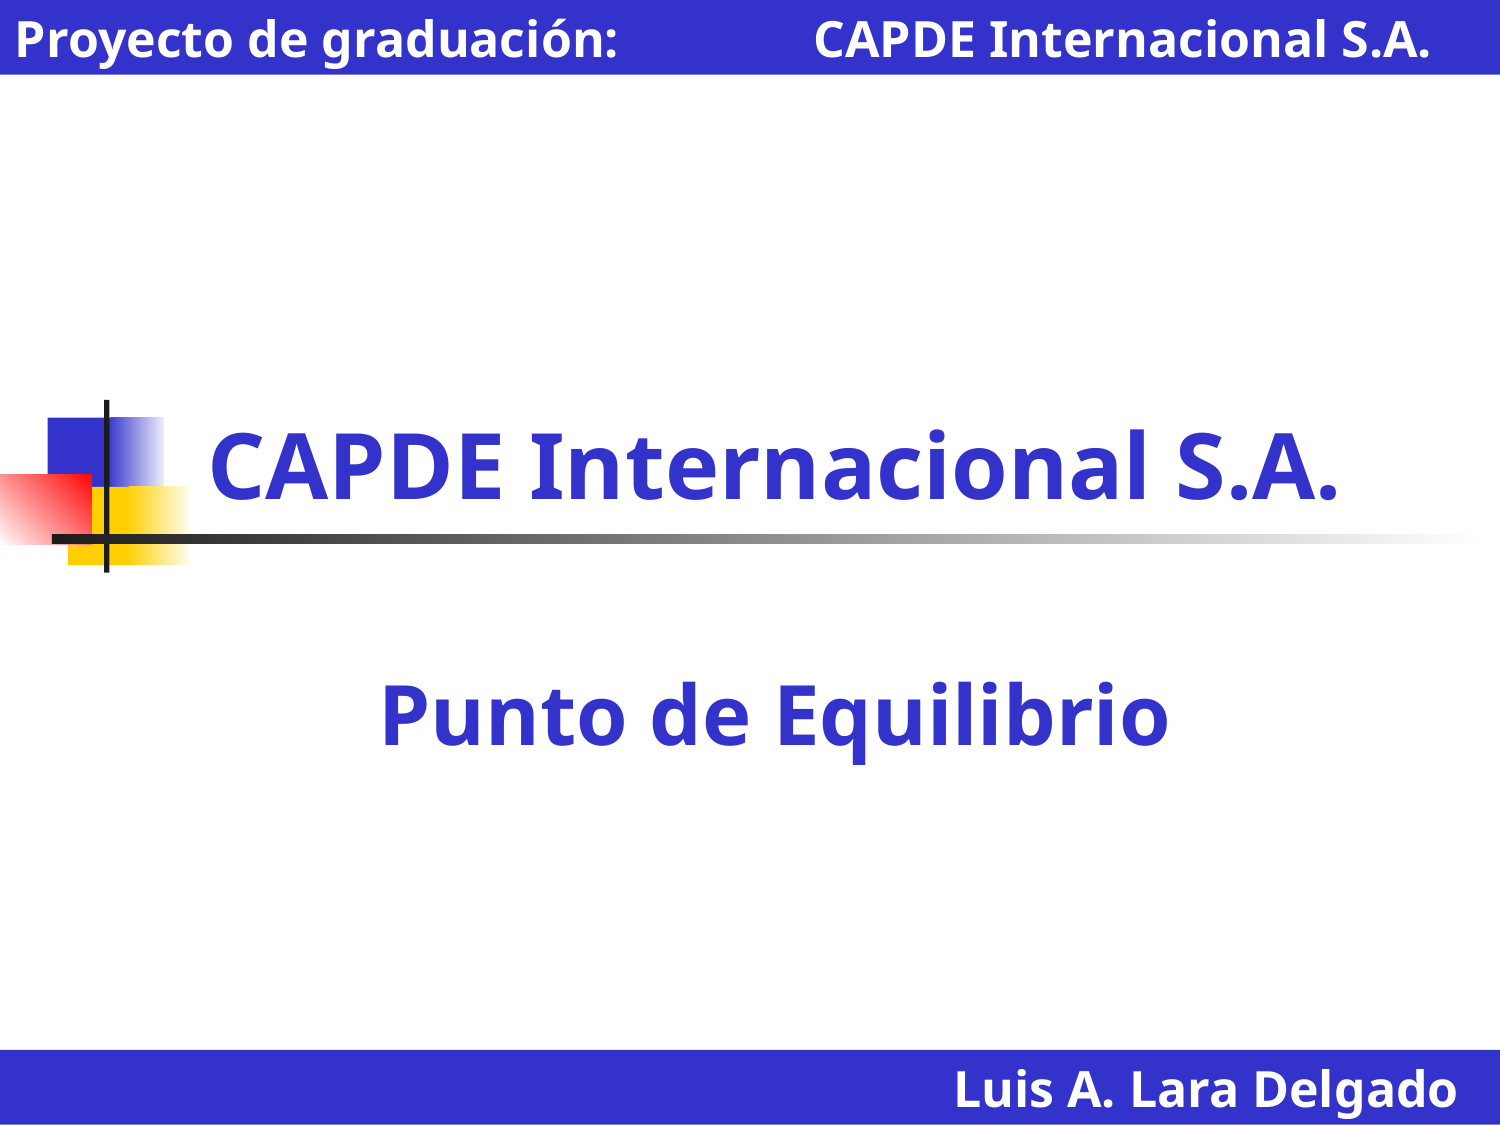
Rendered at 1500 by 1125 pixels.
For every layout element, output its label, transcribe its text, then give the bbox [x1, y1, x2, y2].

text_box Proyecto de graduación: CAPDE Internacional S.A. [0, 0, 1500, 75]
subtitle CAPDE Internacional S.A. Punto de Equilibrio [149, 399, 1401, 688]
text_box Luis A. Lara Delgado [0, 1049, 1500, 1125]
